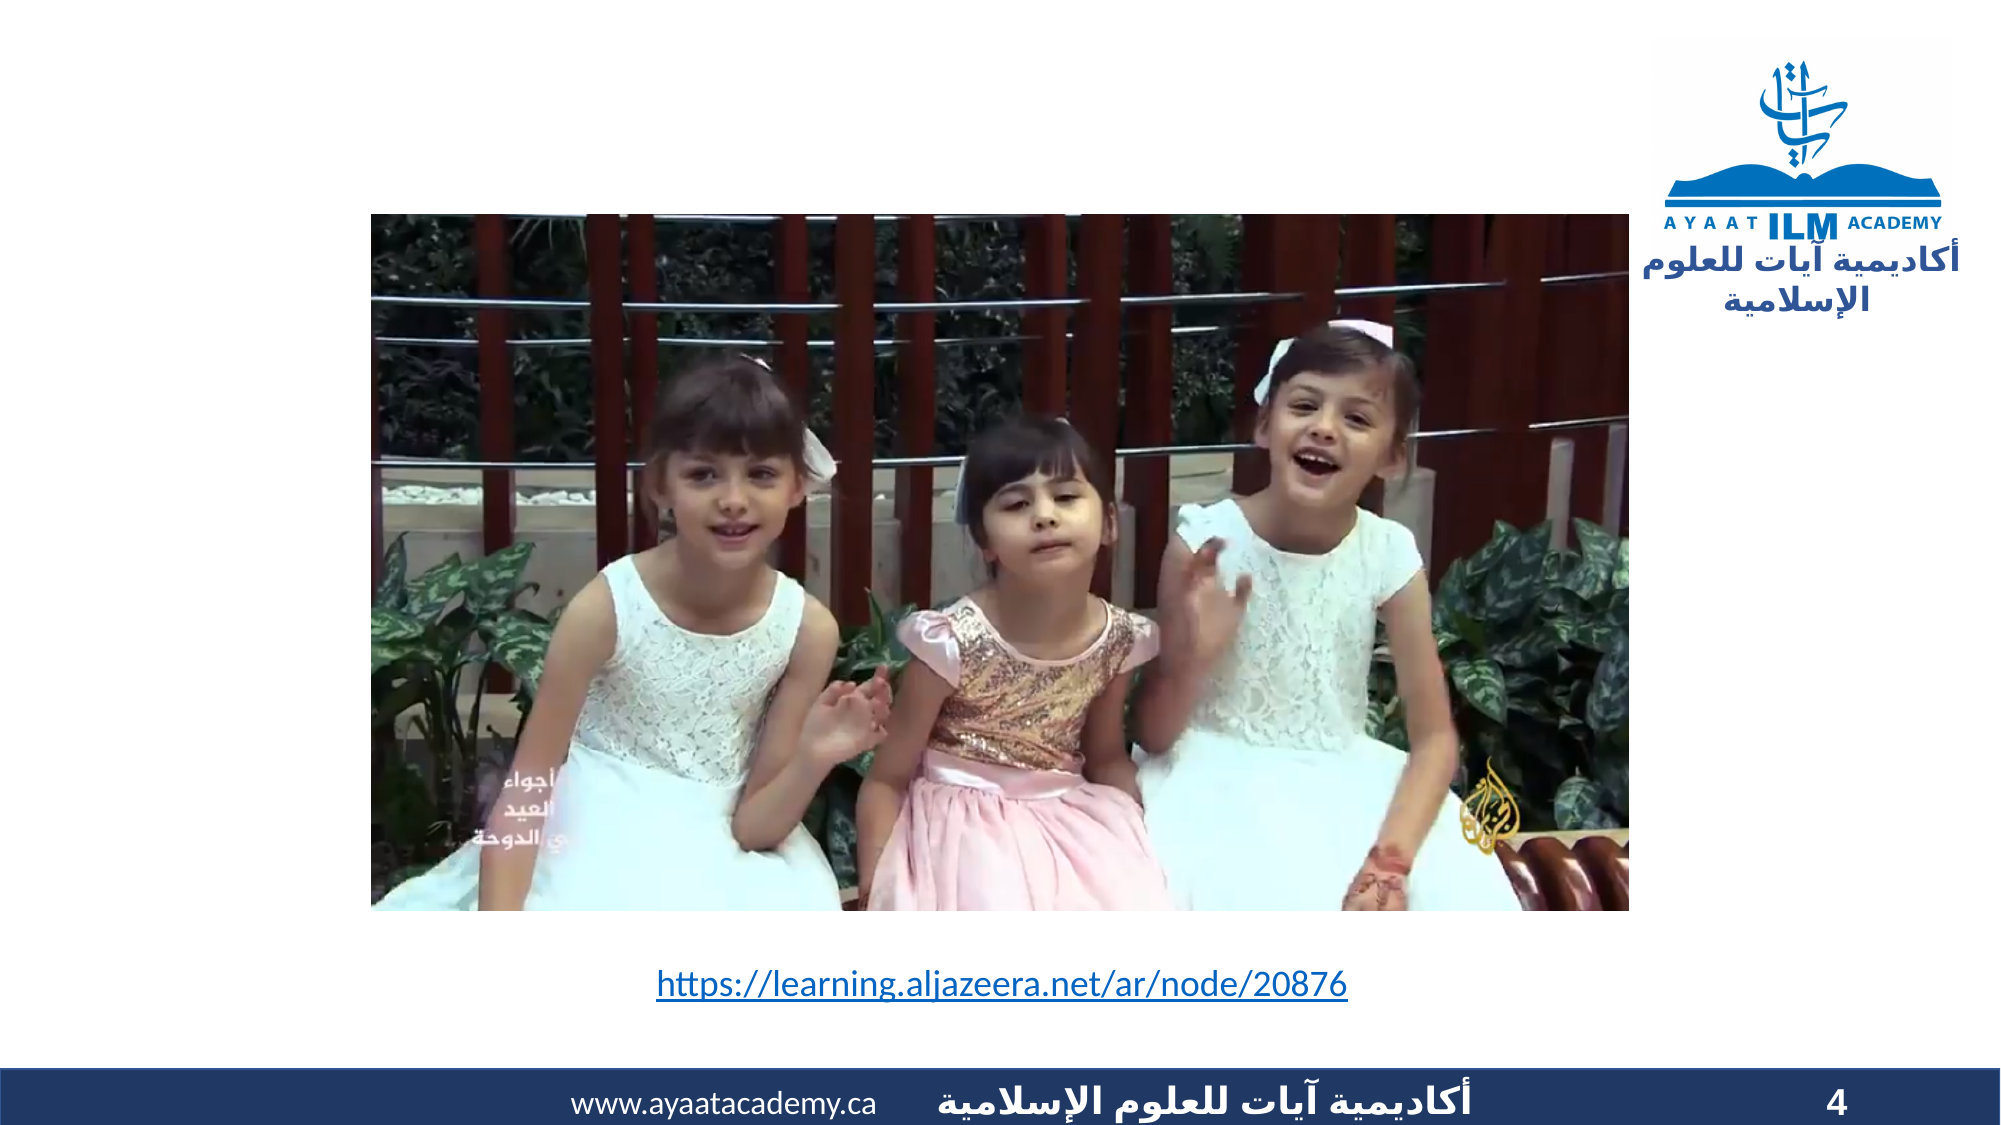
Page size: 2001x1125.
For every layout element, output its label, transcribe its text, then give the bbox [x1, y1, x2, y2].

picture [1651, 37, 1952, 257]
slide_number 4 [1412, 1070, 1863, 1125]
picture [371, 214, 1629, 911]
text_box https://learning.aljazeera.net/ar/node/20876 [501, 951, 1504, 1012]
